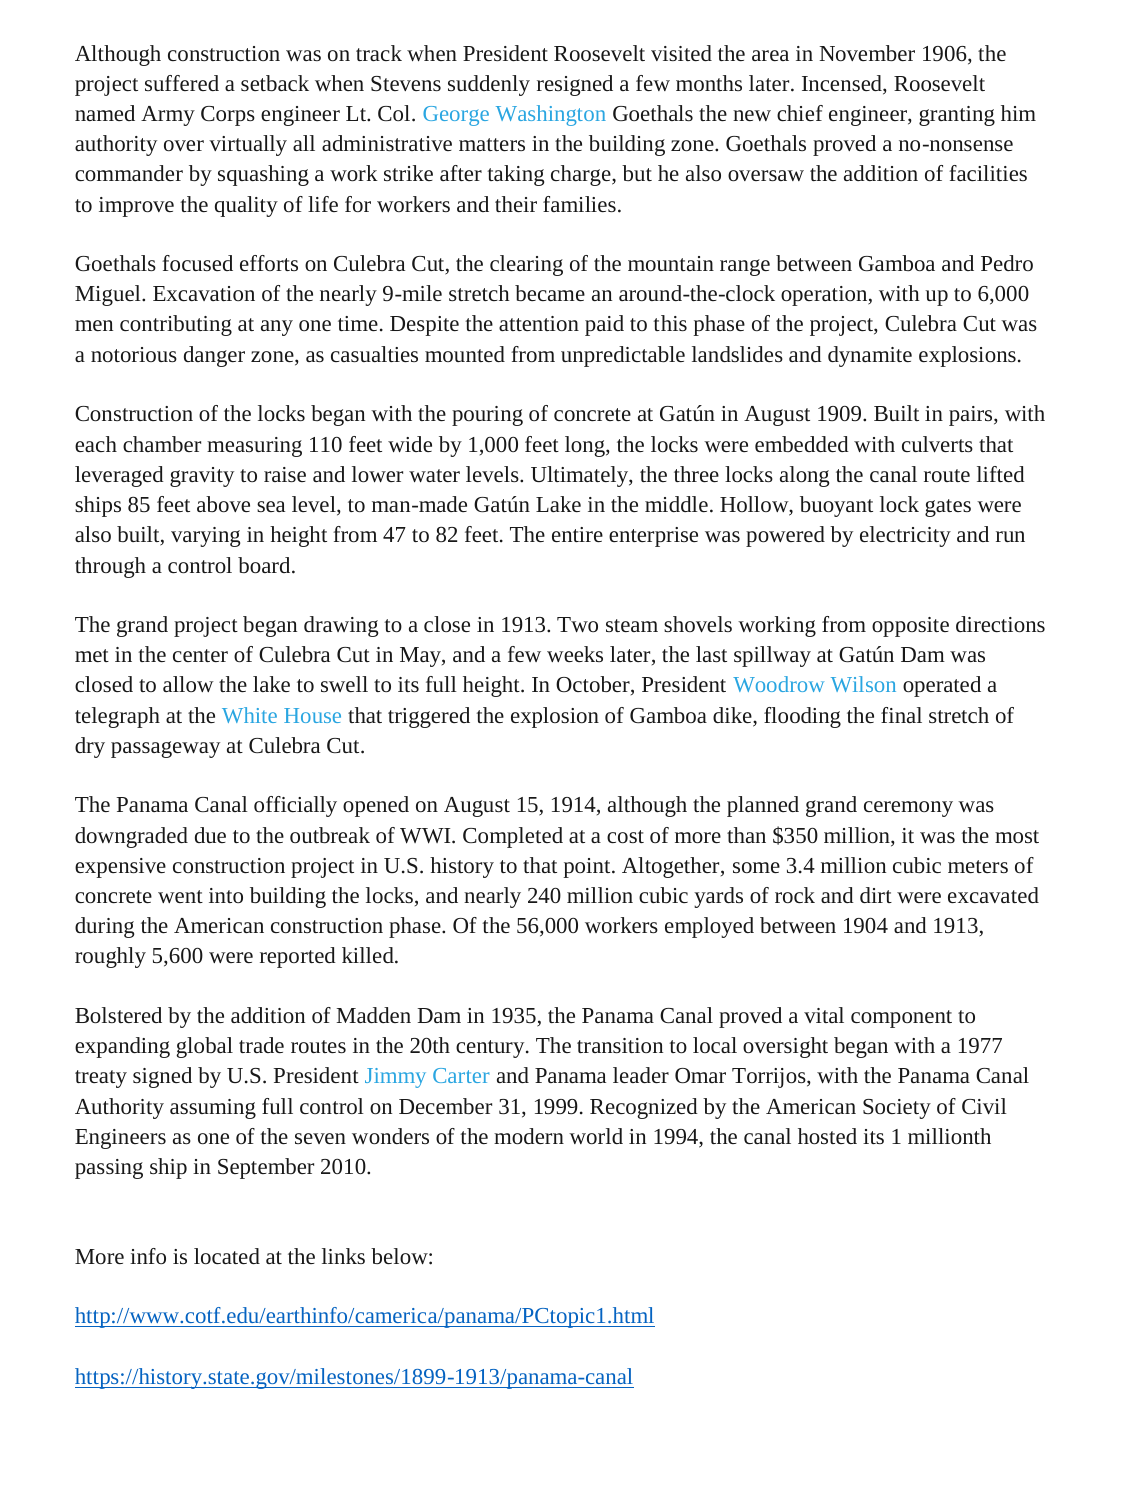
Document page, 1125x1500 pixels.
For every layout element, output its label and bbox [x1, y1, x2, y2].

picture [74, 39, 1051, 1460]
